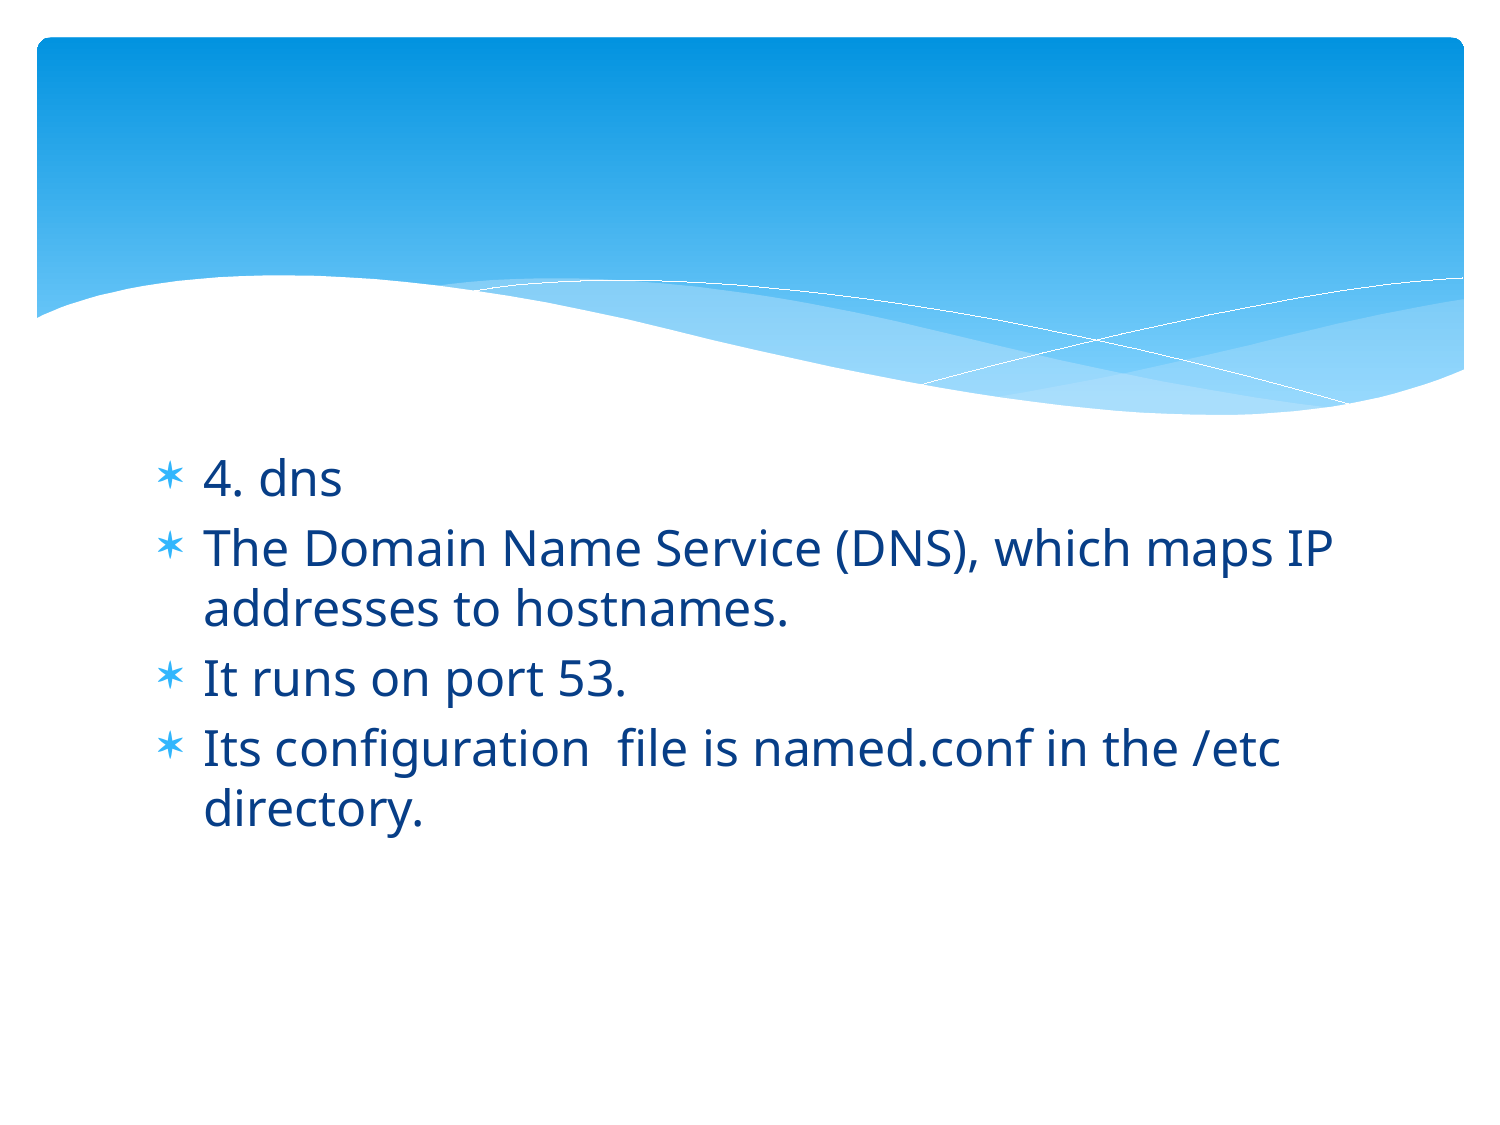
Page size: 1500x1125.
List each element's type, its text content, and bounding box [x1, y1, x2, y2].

list 4. dns The Domain Name Service (DNS), which maps IP addresses to hostnames. It runs on port 53. Its configuration file is named.conf in the /etc directory. [143, 438, 1359, 1005]
